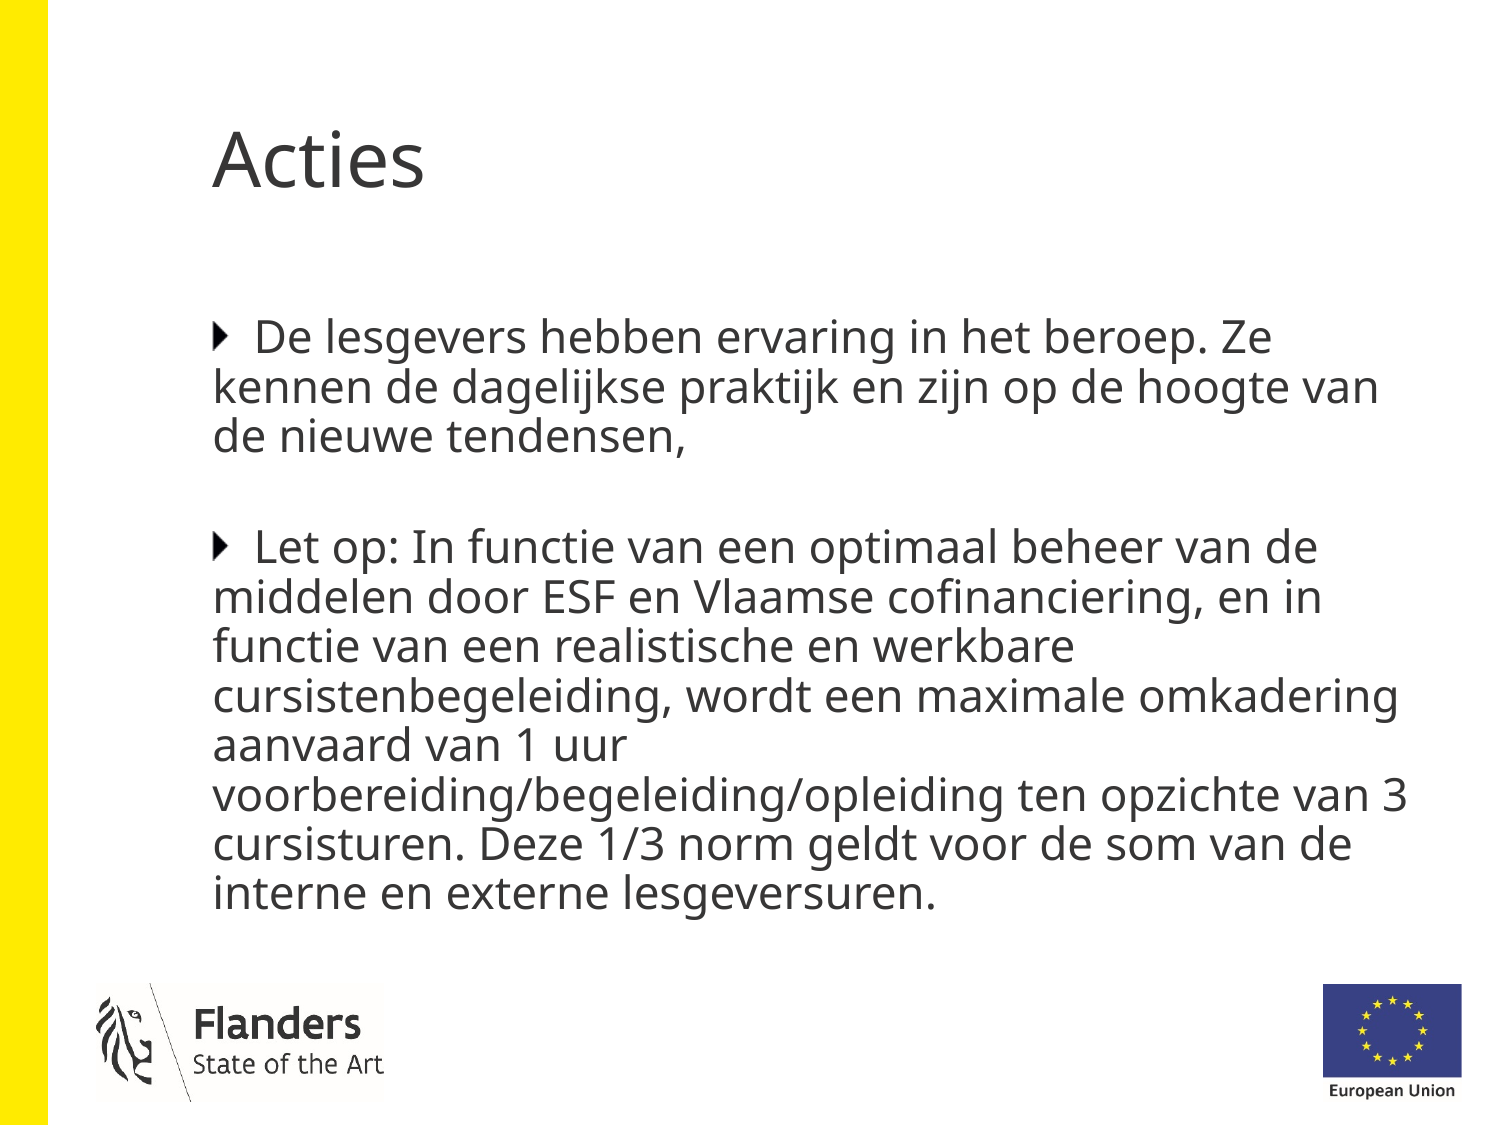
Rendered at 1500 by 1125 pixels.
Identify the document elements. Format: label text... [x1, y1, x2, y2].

picture [1323, 984, 1462, 1102]
title Acties [212, 124, 1430, 308]
picture [96, 983, 384, 1102]
picture [212, 321, 254, 351]
picture [212, 531, 254, 561]
list De lesgevers hebben ervaring in het beroep. Ze kennen de dagelijkse praktijk en zijn op de hoogte van de nieuwe tendensen, Let op: In functie van een optimaal beheer van de middelen door ESF en Vlaamse cofinanciering, en in functie van een realistische en werkbare cursistenbegeleiding, wordt een maximale omkadering aanvaard van 1 uur voorbereiding/begeleiding/opleiding ten opzichte van 3 cursisturen. Deze 1/3 norm geldt voor de som van de interne en externe lesgeversuren. [212, 314, 1430, 917]
